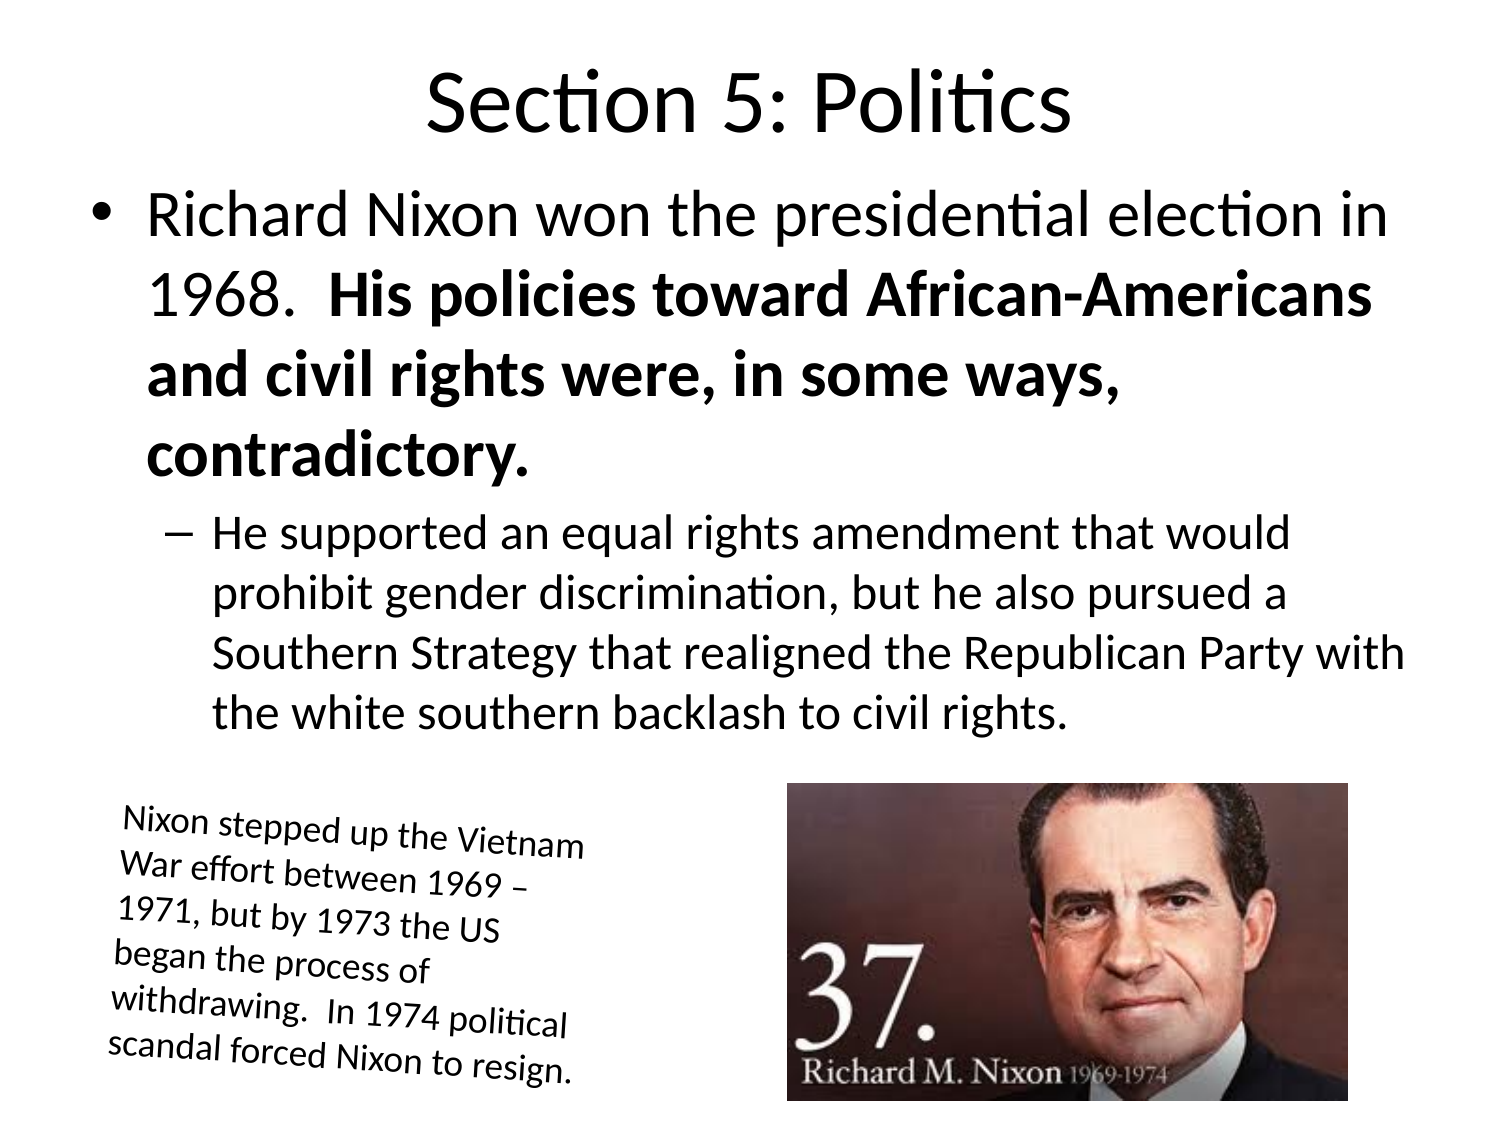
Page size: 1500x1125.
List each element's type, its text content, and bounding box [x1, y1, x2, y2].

text_box Nixon stepped up the Vietnam War effort between 1969 – 1971, but by 1973 the US began the process of withdrawing. In 1974 political scandal forced Nixon to resign. [91, 783, 609, 1101]
title Section 5: Politics [75, 2, 1425, 162]
picture [787, 783, 1349, 1101]
list Richard Nixon won the presidential election in 1968. His policies toward African-Americans and civil rights were, in some ways, contradictory. He supported an equal rights amendment that would prohibit gender discrimination, but he also pursued a Southern Strategy that realigned the Republican Party with the white southern backlash to civil rights. [75, 162, 1425, 905]
